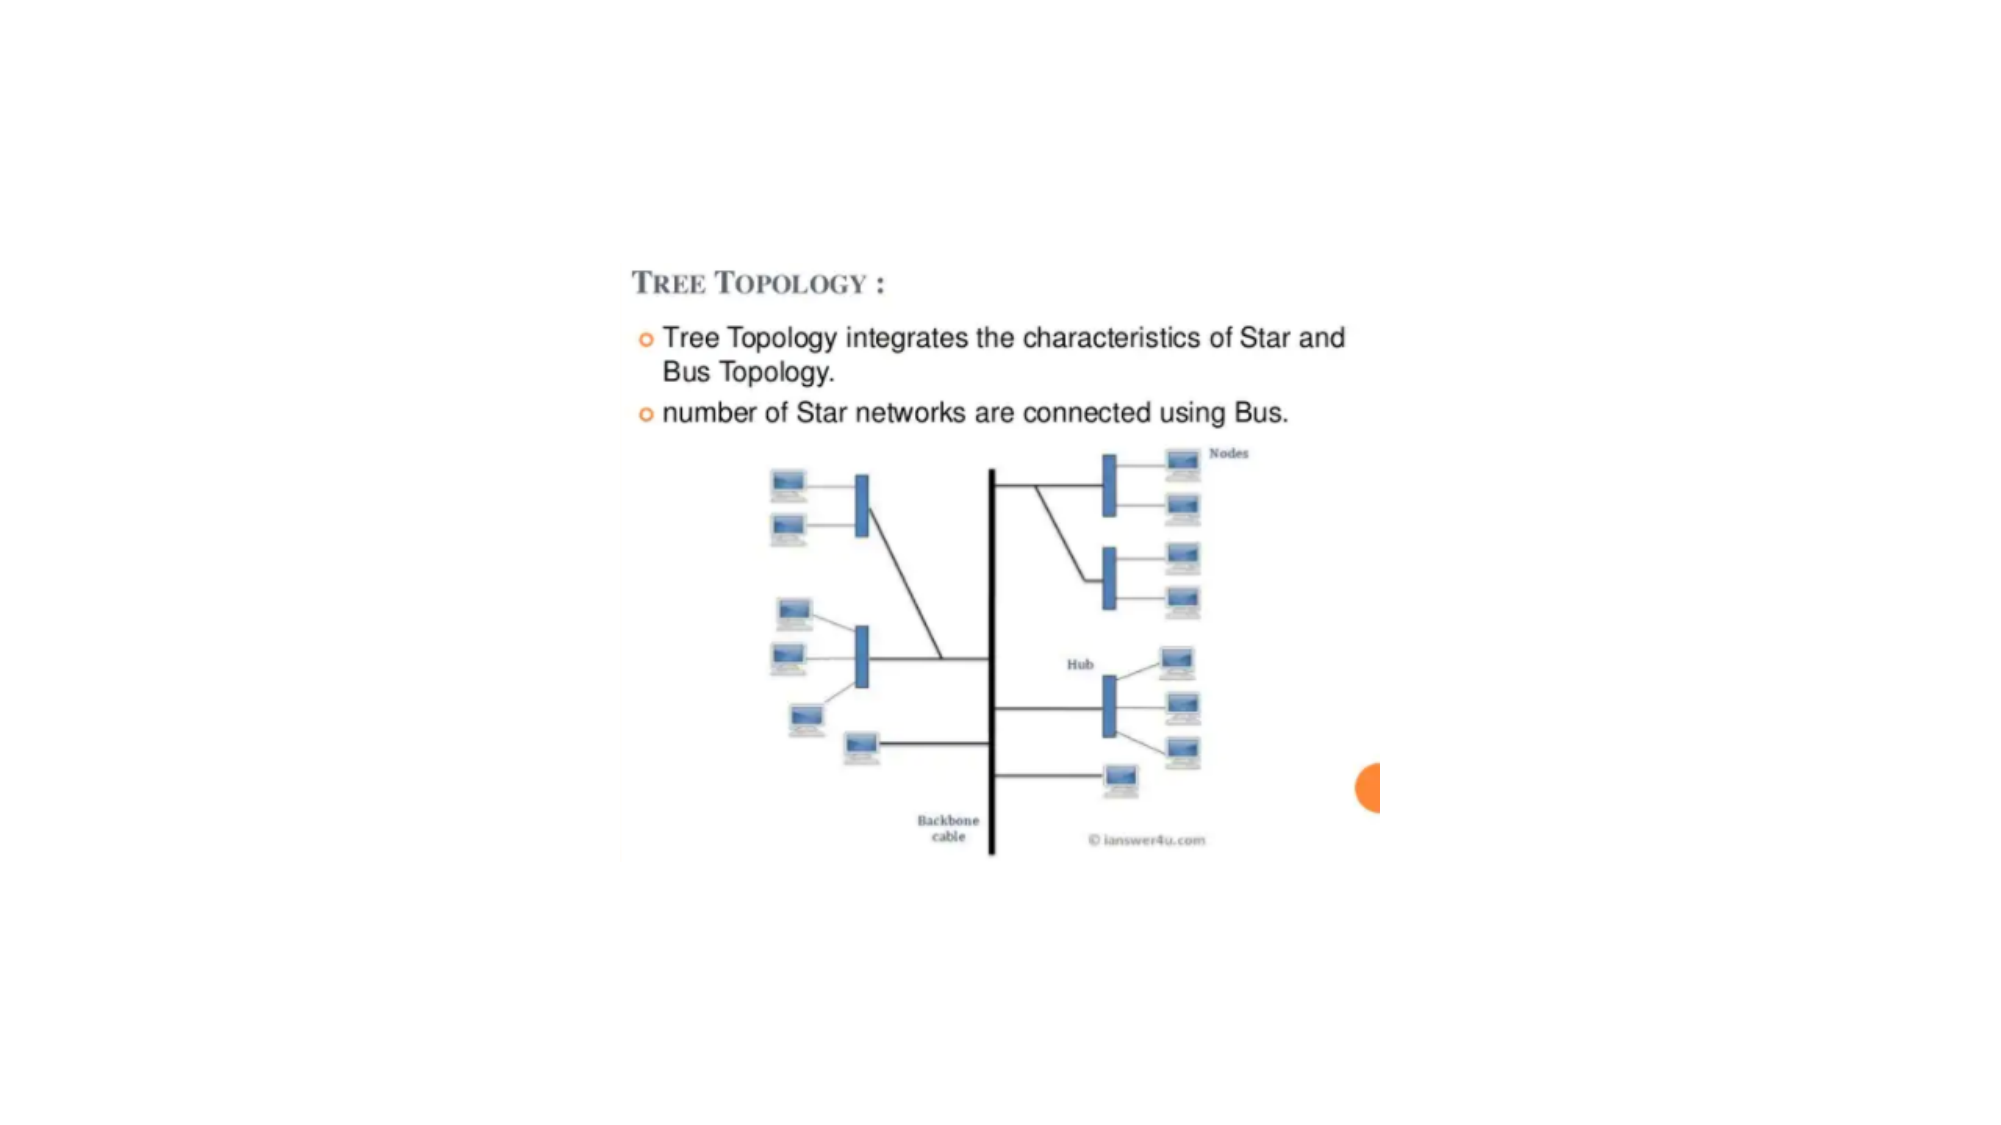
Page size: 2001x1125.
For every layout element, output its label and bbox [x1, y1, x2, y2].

picture [620, 262, 1380, 862]
